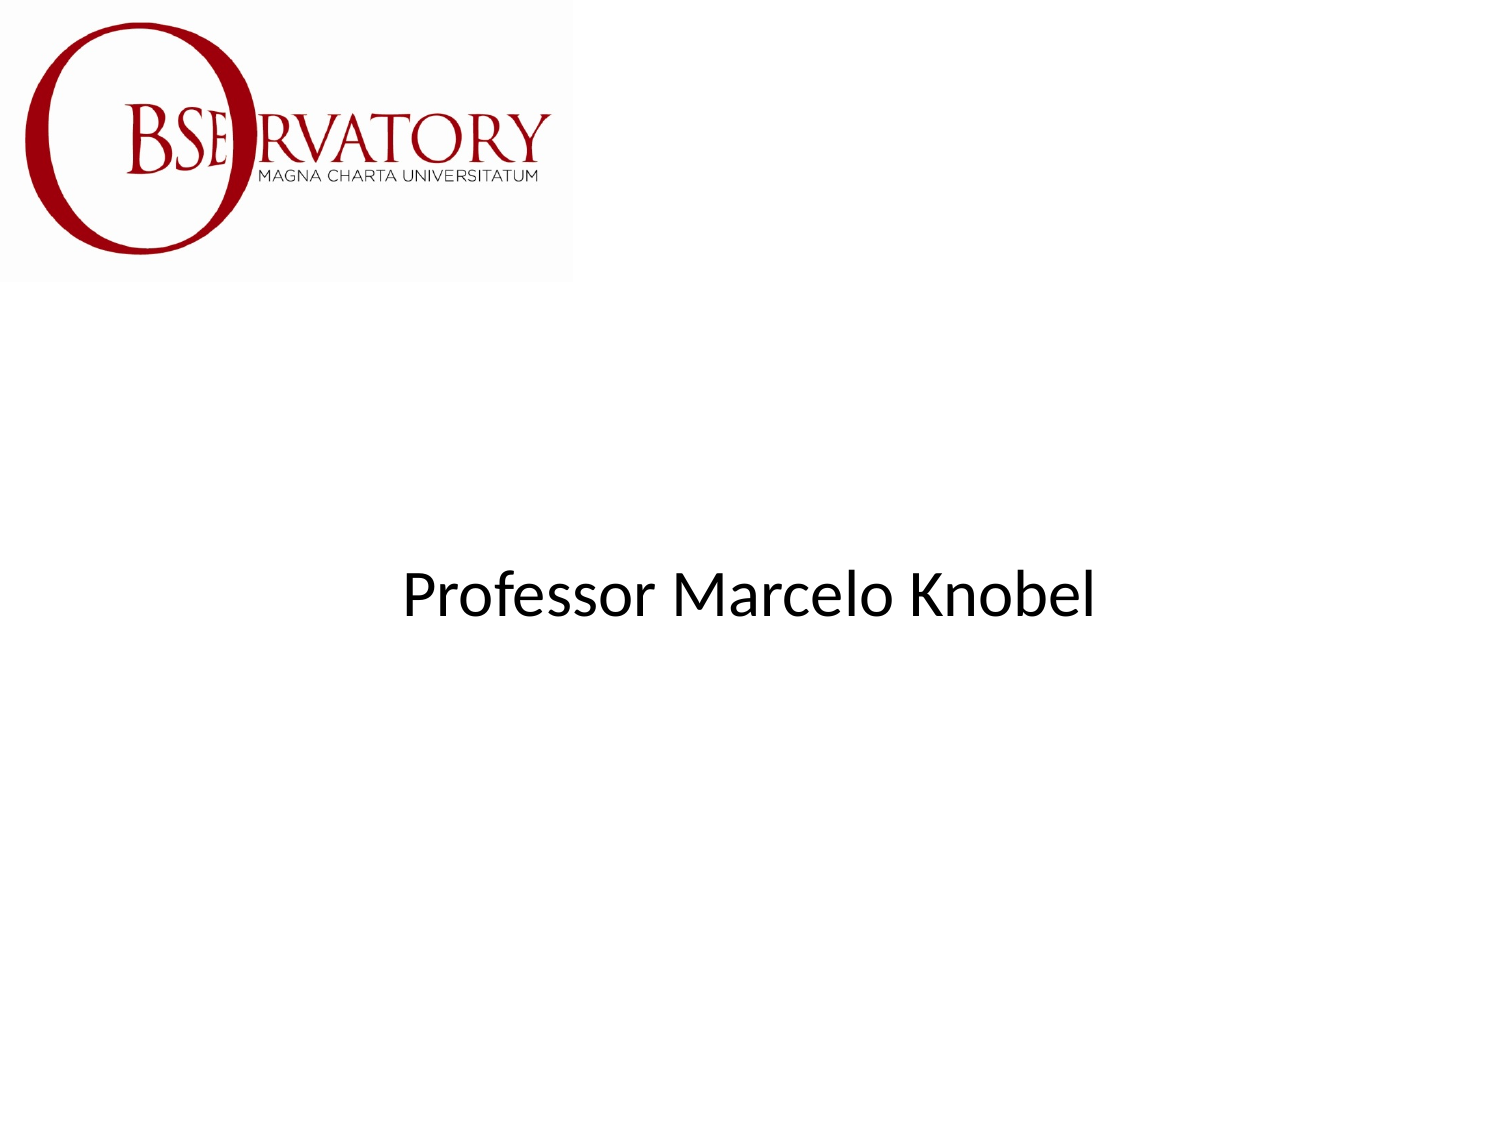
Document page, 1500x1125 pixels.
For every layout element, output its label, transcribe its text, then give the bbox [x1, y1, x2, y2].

list Professor Marcelo Knobel [75, 262, 1425, 1005]
picture [0, 0, 573, 282]
